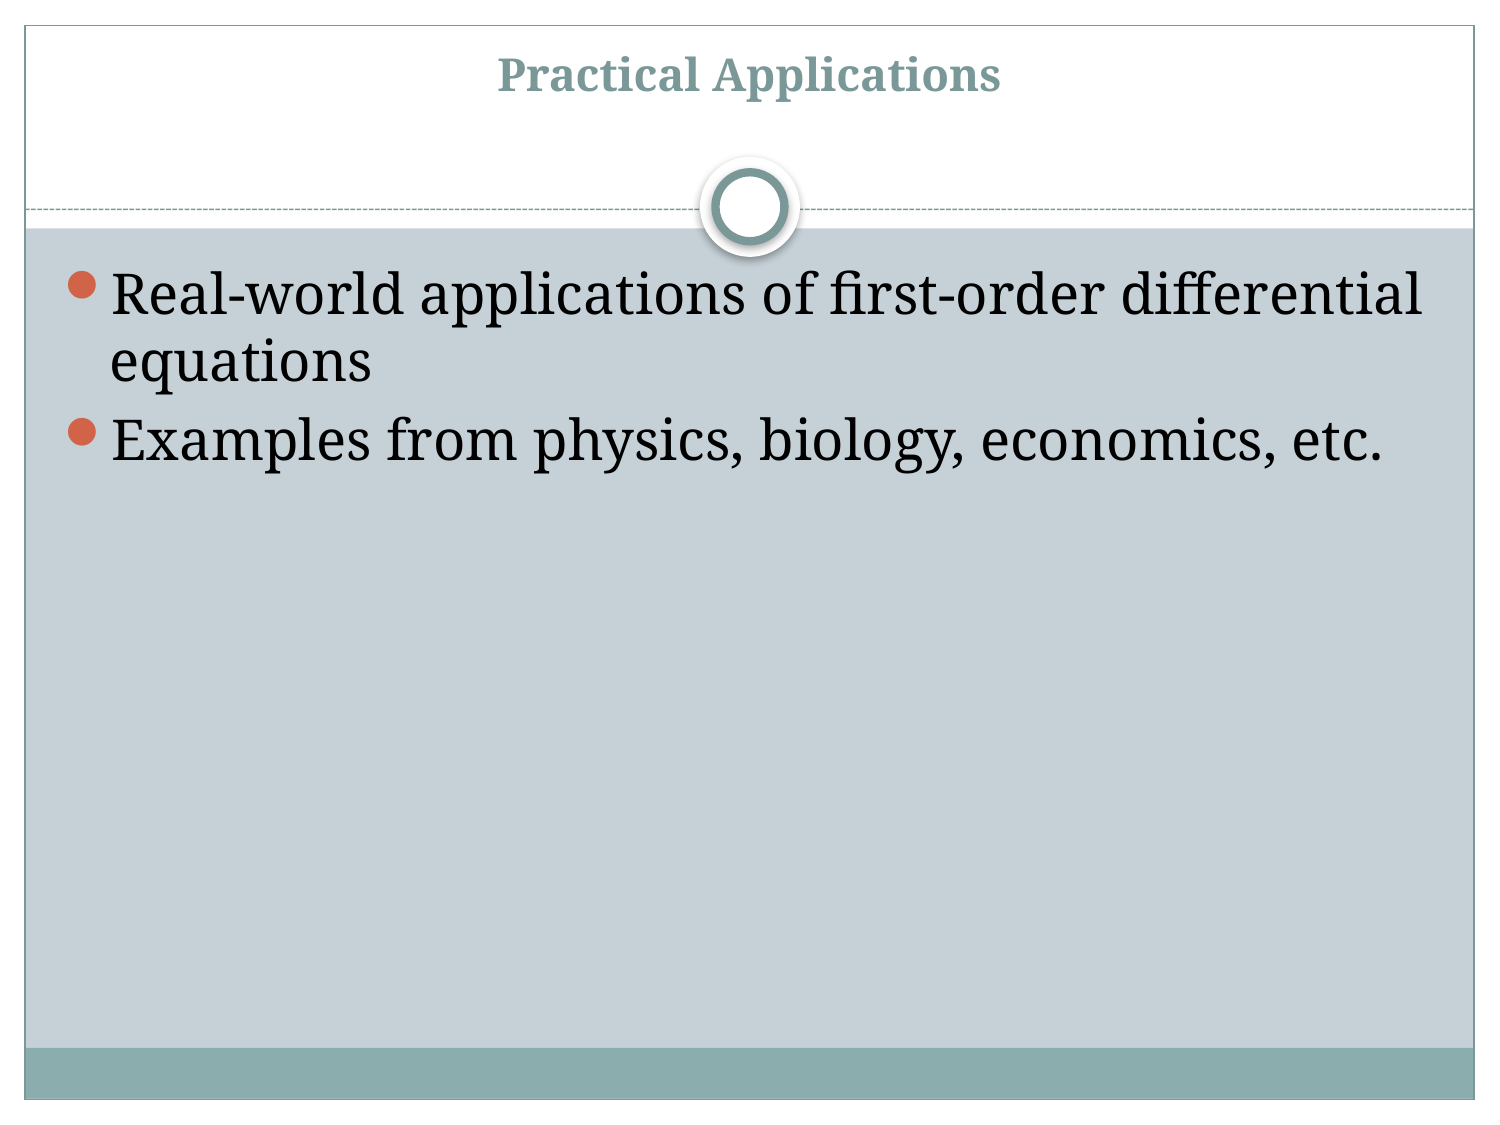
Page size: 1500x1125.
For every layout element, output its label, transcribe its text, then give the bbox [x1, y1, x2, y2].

title Practical Applications [49, 37, 1450, 162]
list Real-world applications of first-order differential equations Examples from physics, biology, economics, etc. [49, 250, 1445, 1001]
